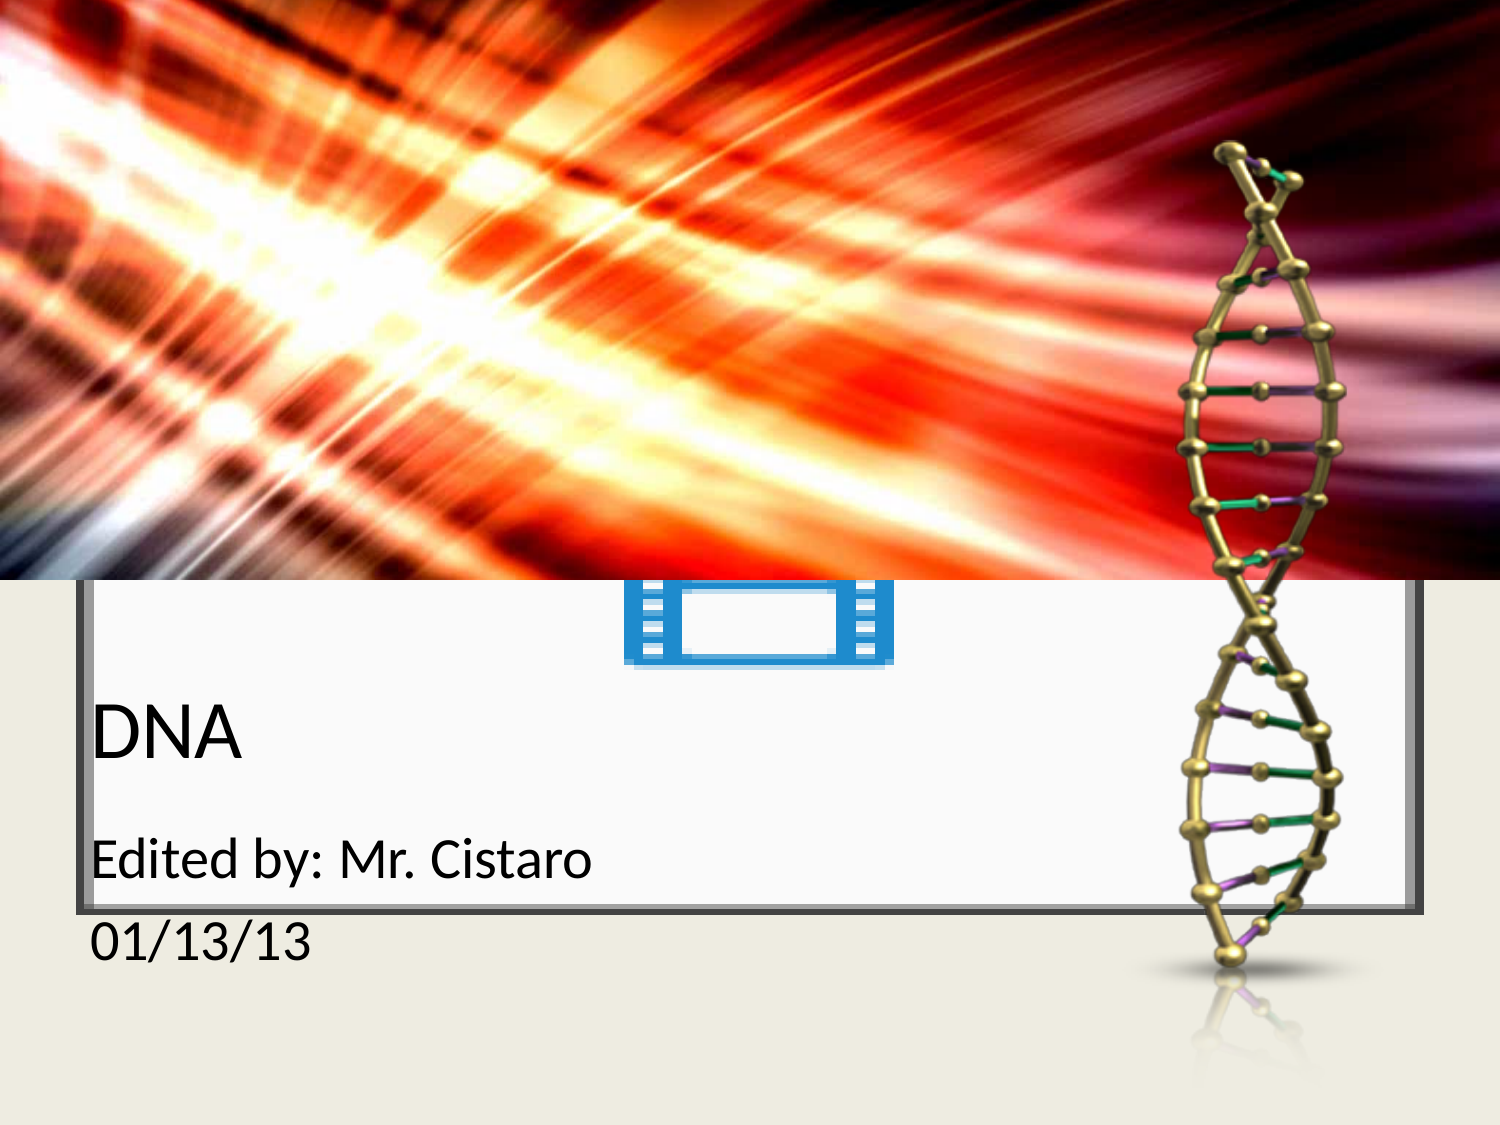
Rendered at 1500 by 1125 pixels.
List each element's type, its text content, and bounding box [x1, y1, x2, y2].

subtitle Edited by: Mr. Cistaro 01/13/13 [75, 812, 1138, 1025]
picture [0, 0, 1500, 1088]
title DNA [75, 637, 1138, 812]
